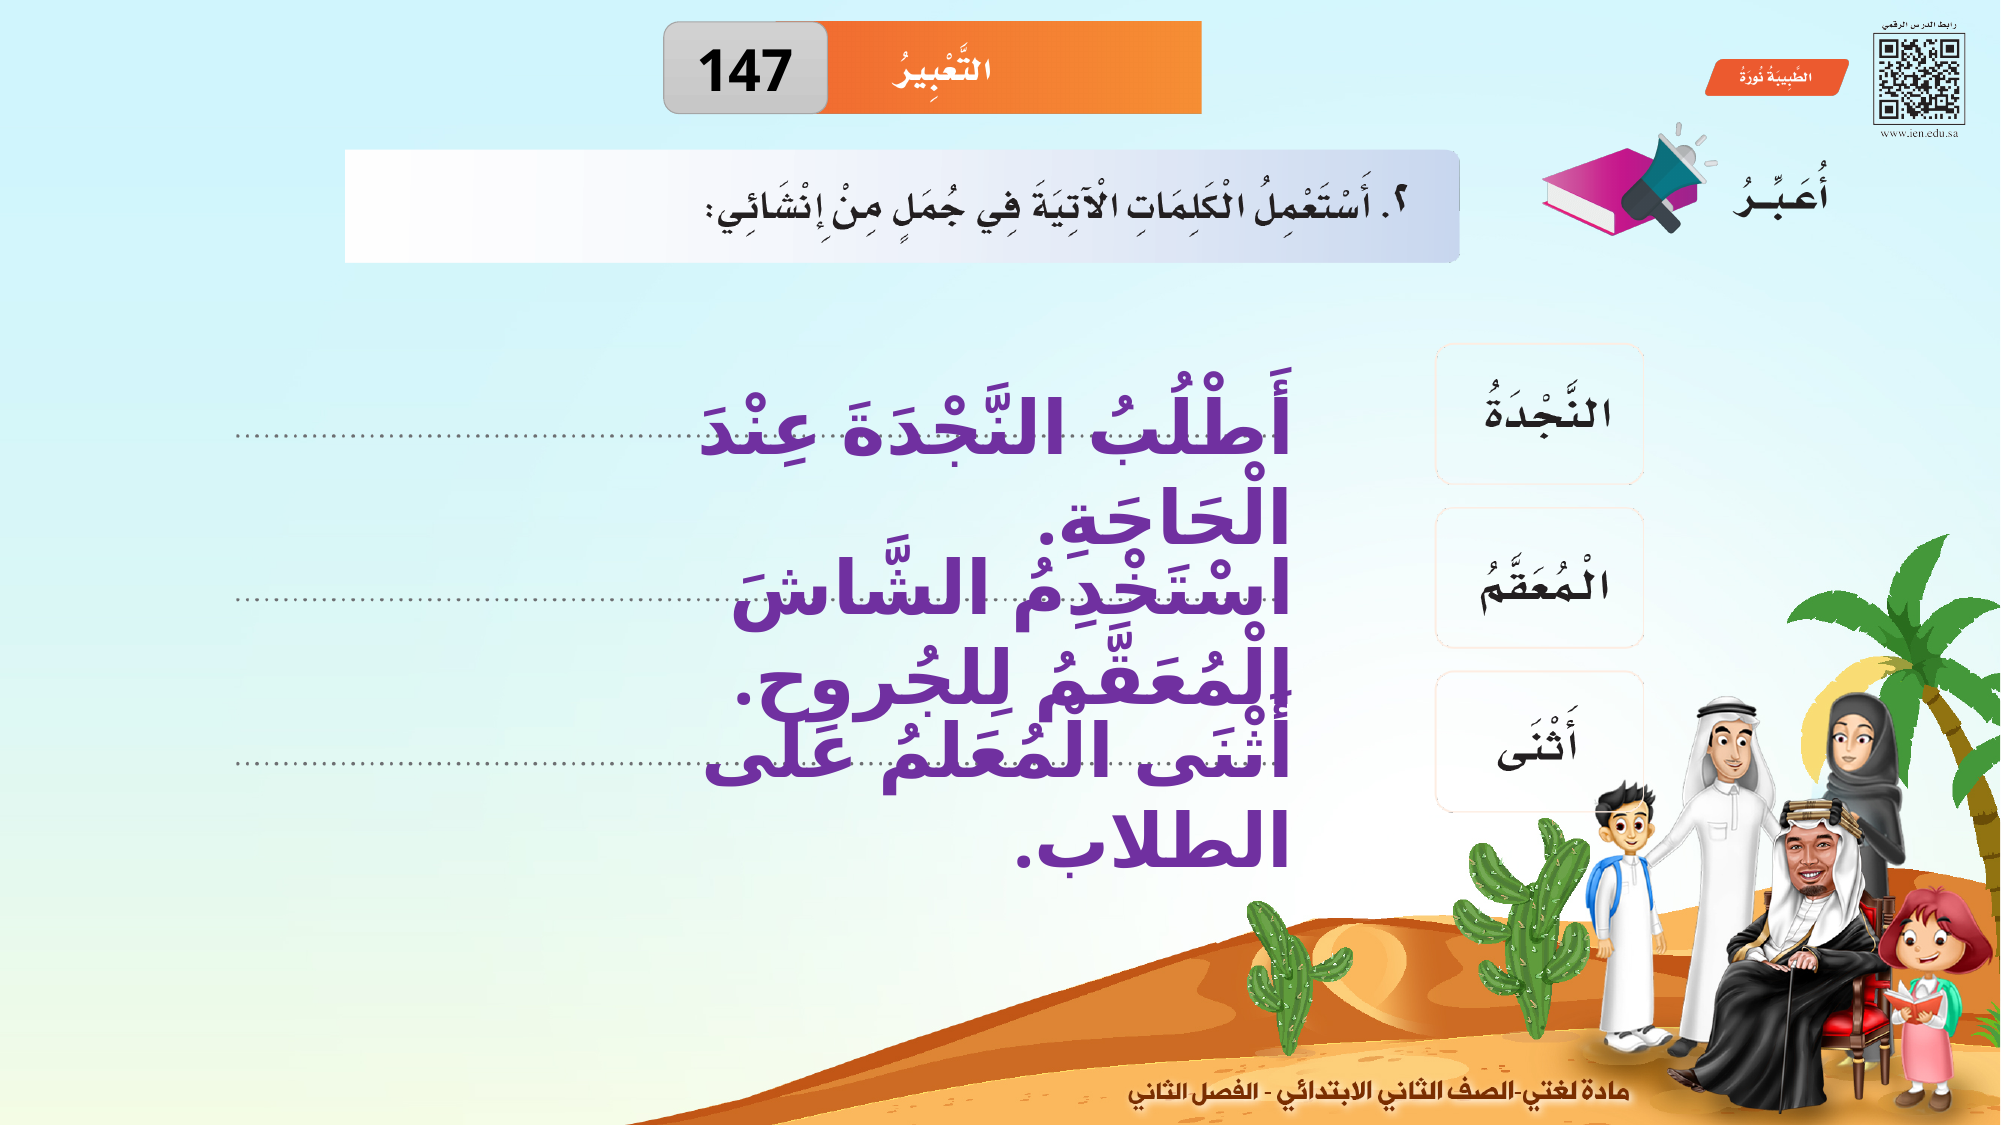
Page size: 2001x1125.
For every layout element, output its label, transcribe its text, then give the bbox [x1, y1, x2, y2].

text_box أَثْنَى الْمُعَلمُ عَلى الطلاب. [511, 813, 1309, 890]
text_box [1705, 15, 1975, 147]
picture [0, 0, 2001, 1125]
text_box 147 [663, 21, 813, 115]
